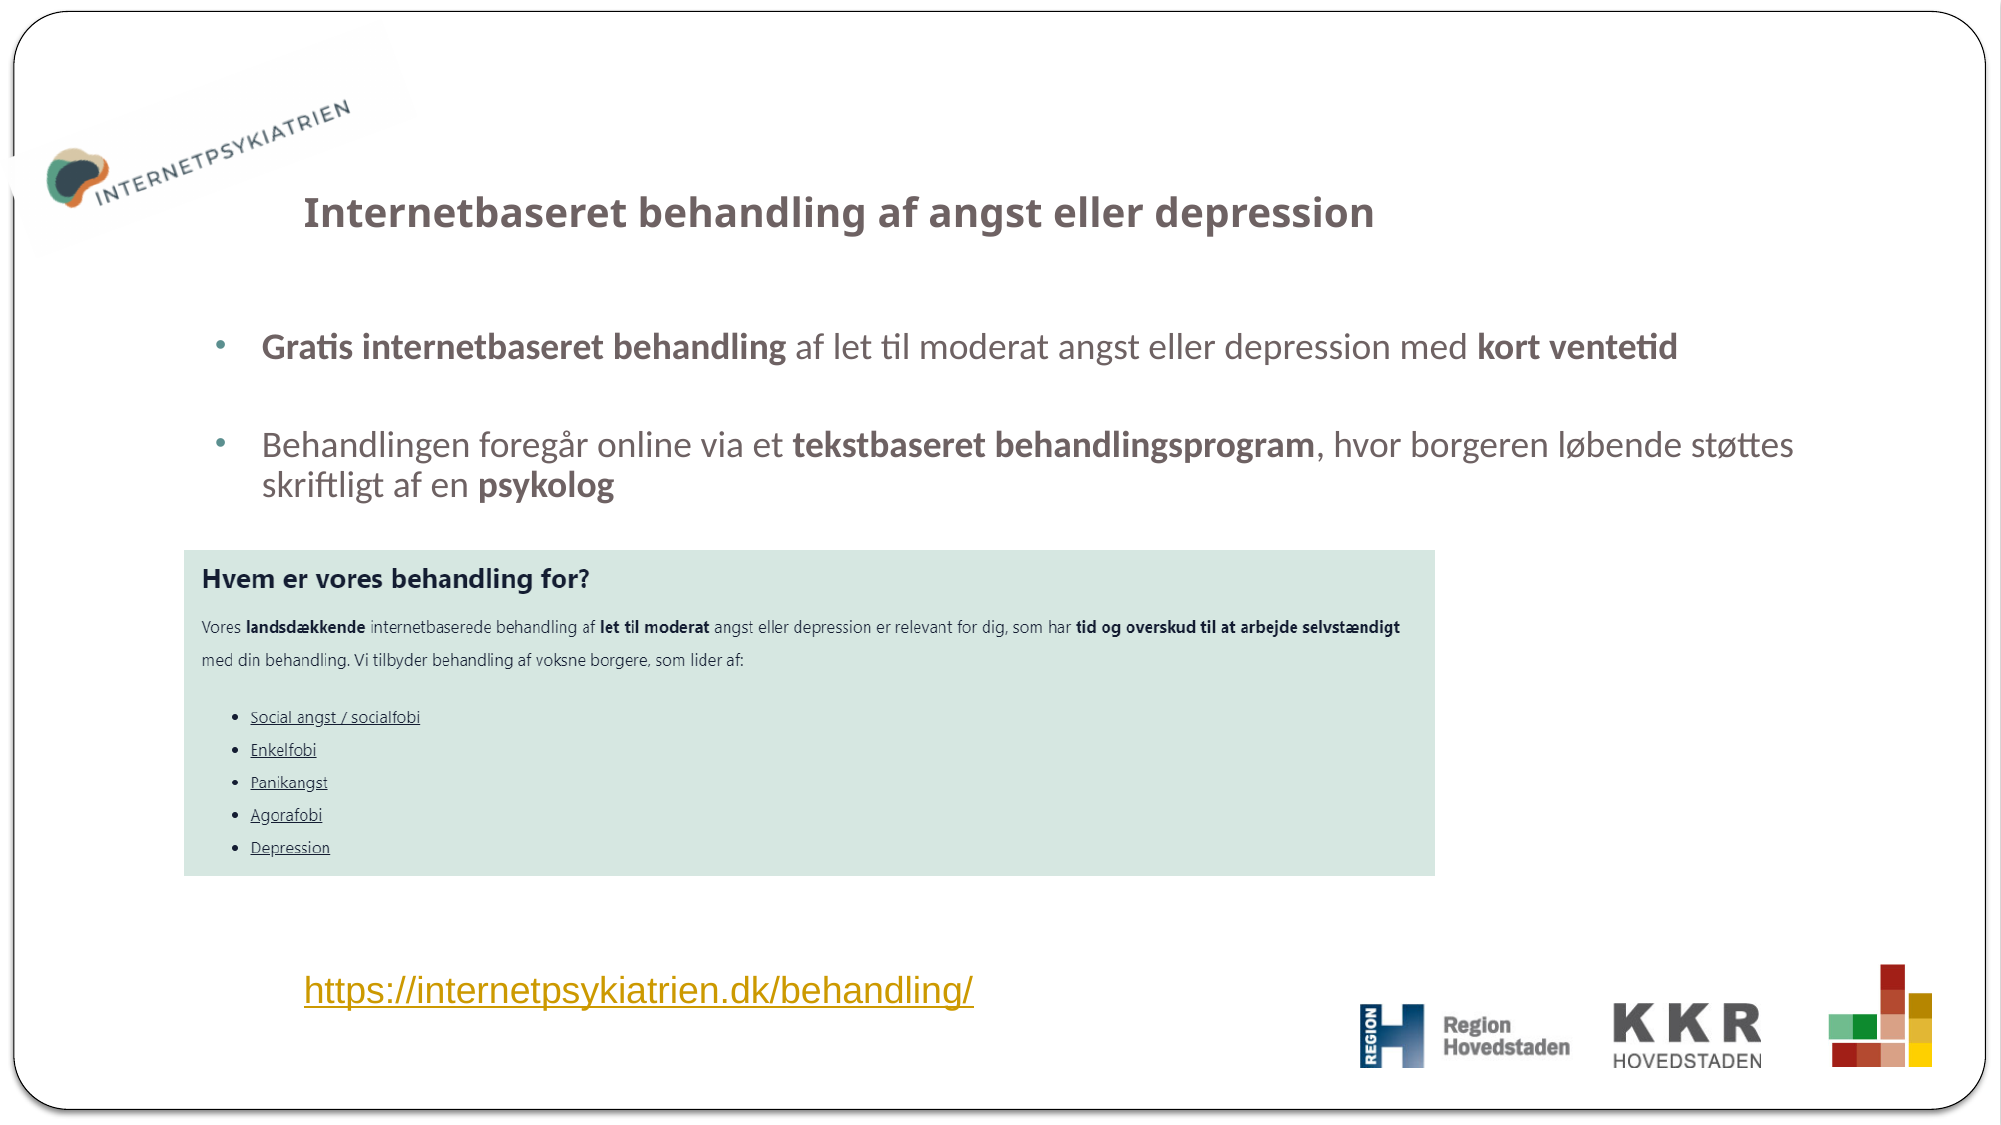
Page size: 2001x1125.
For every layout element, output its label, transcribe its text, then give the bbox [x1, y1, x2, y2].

text_box https://internetpsykiatrien.dk/behandling/ [288, 964, 1289, 1020]
picture [1, 20, 416, 257]
title Internetbaseret behandling af angst eller depression [288, 120, 1800, 224]
list Gratis internetbaseret behandling af let til moderat angst eller depression med kort ventetid Behandlingen foregår online via et tekstbaseret behandlingsprogram, hvor borgeren løbende støttes skriftligt af en psykolog [200, 224, 1827, 1005]
picture [184, 550, 1436, 876]
picture [1828, 964, 1932, 1067]
picture [1360, 1005, 1761, 1068]
